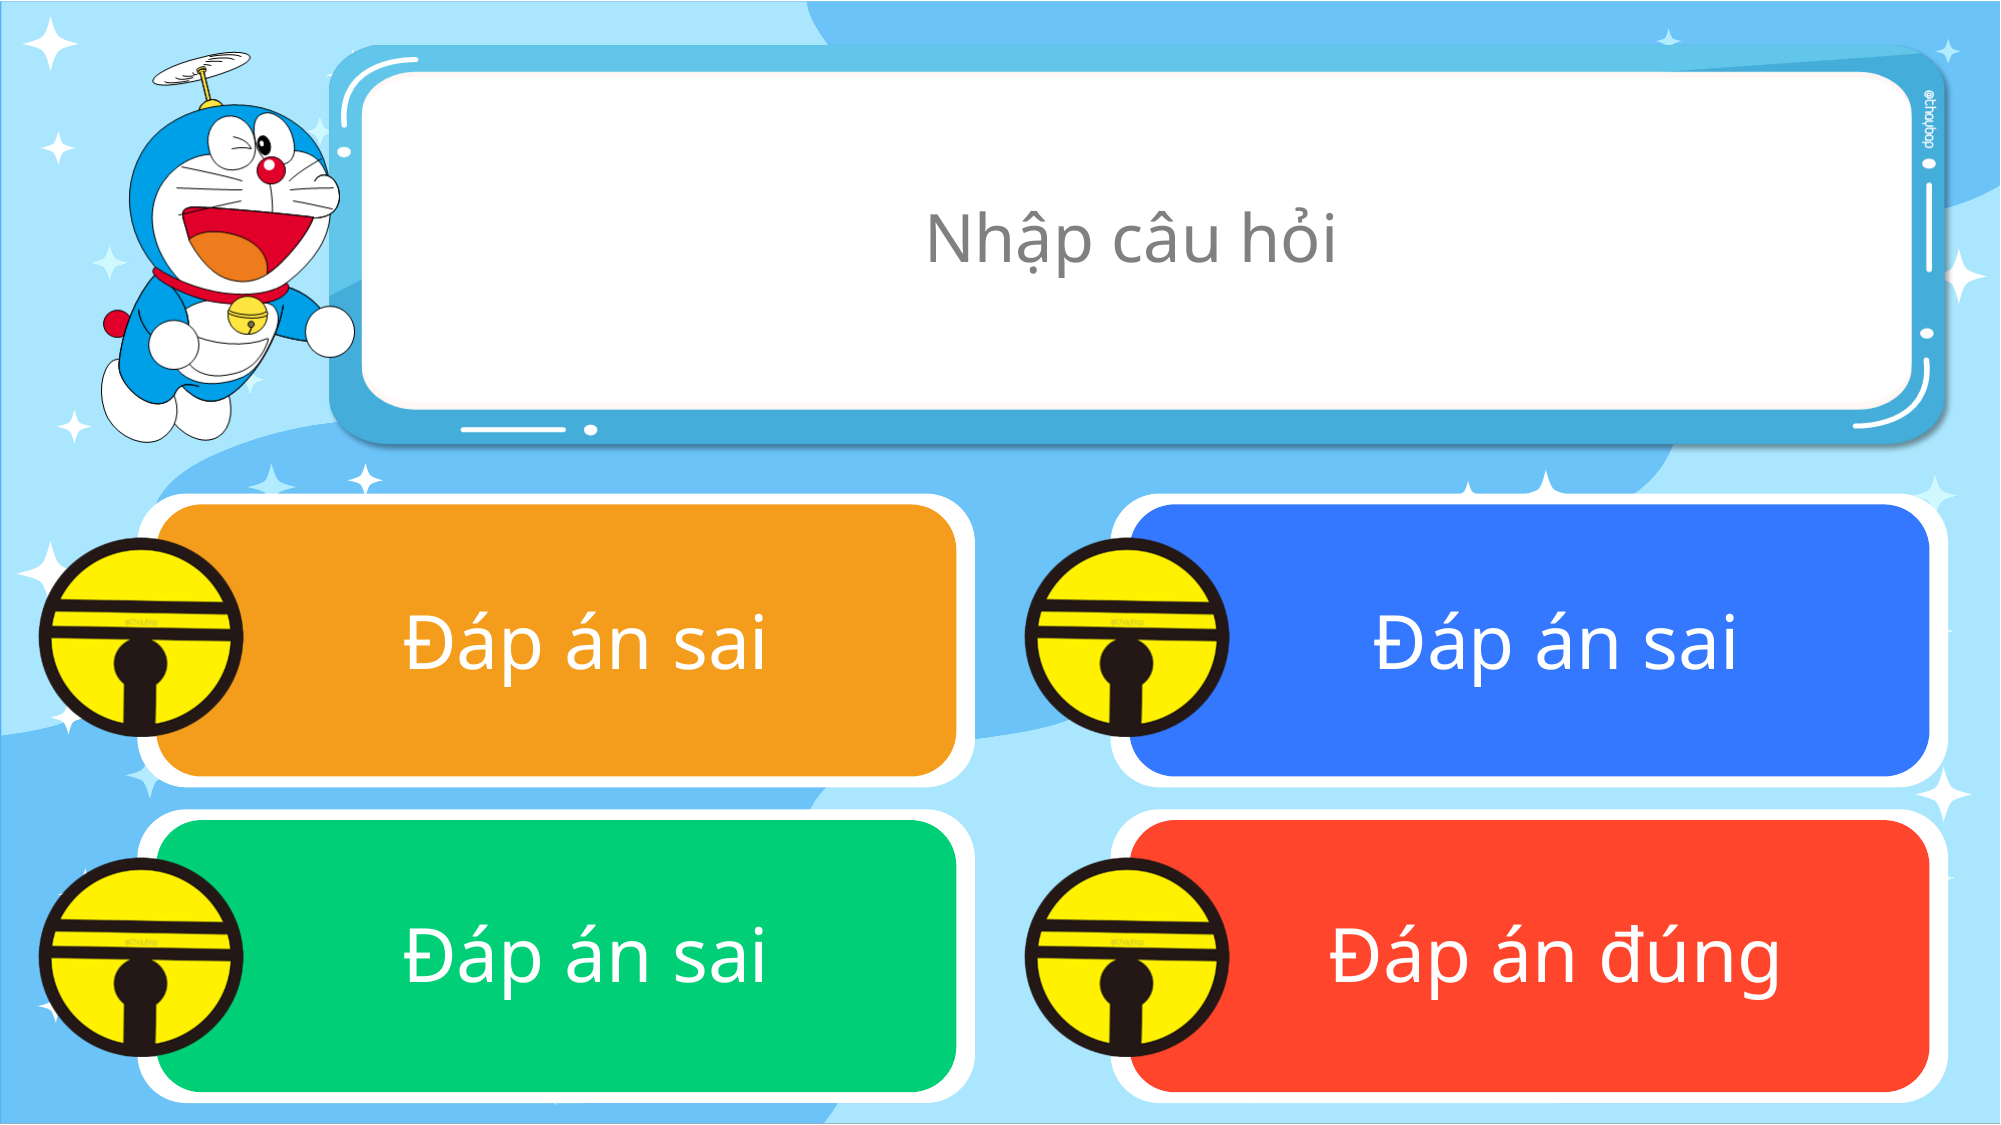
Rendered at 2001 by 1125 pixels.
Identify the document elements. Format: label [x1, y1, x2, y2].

text_box [325, 40, 1960, 460]
text_box [1110, 809, 1949, 1104]
text_box [137, 809, 975, 1104]
text_box [137, 493, 975, 788]
text_box [1110, 493, 1949, 788]
picture [0, 1, 2000, 1124]
